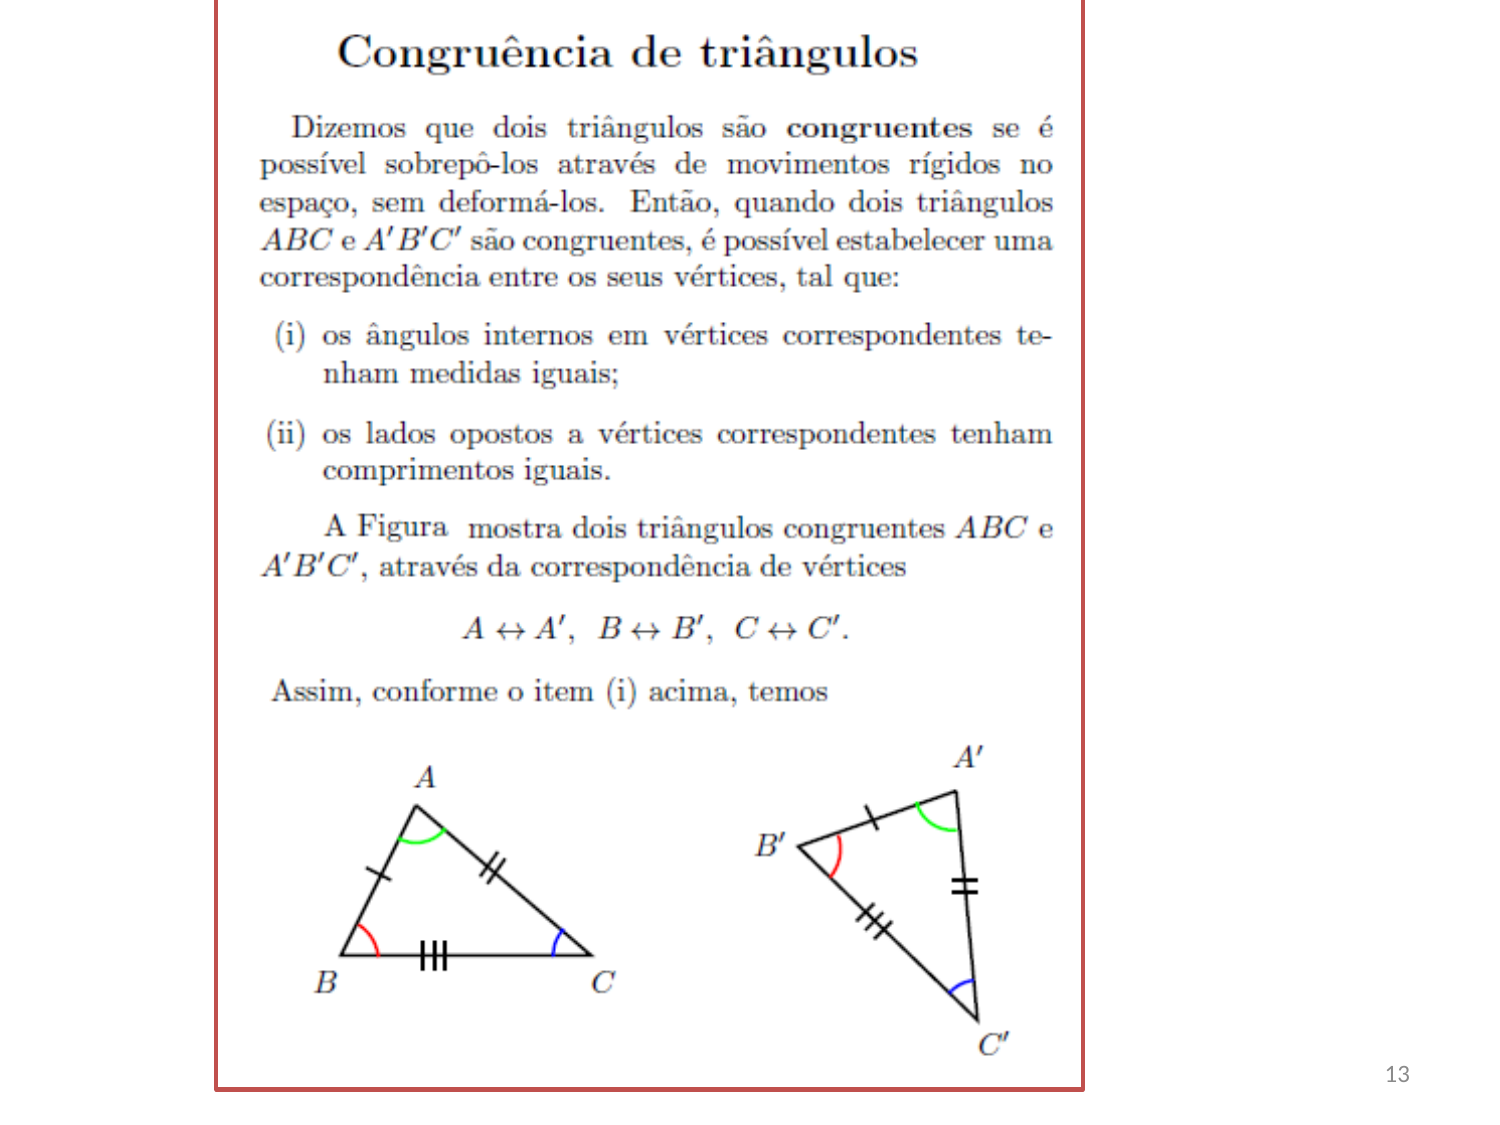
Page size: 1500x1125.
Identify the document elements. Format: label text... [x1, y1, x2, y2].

picture [218, 0, 1081, 1088]
slide_number 13 [1074, 1042, 1425, 1103]
